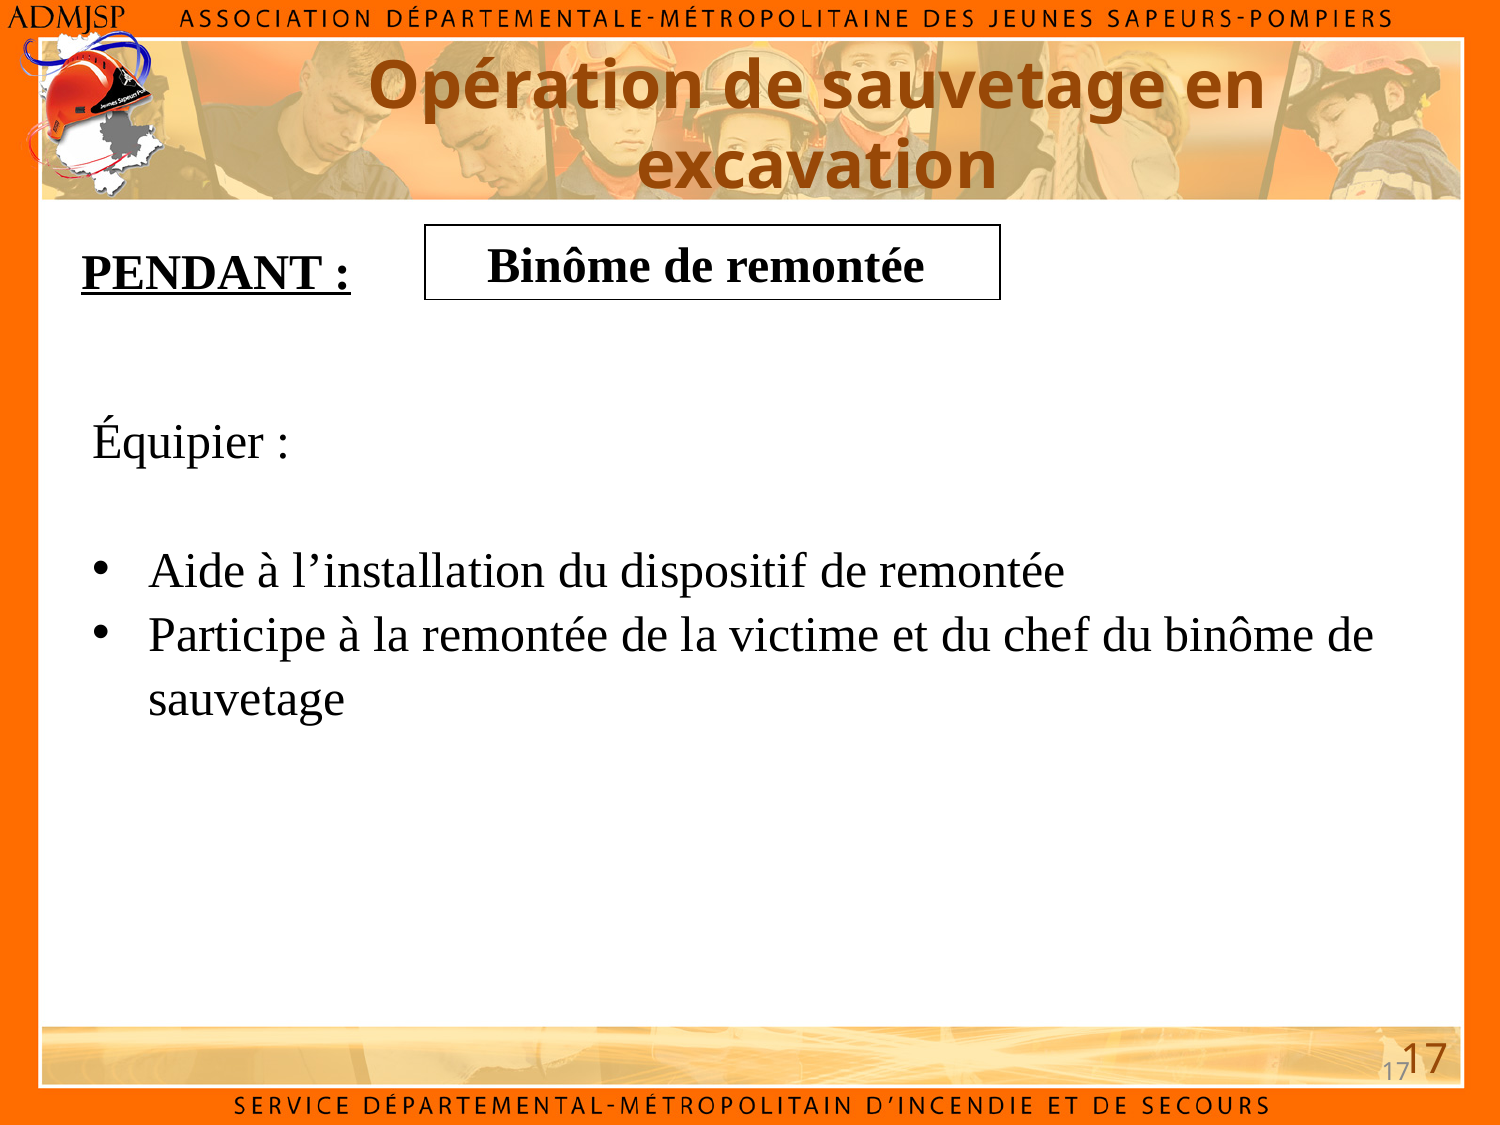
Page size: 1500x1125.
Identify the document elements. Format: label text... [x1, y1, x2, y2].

text_box Équipier : Aide à l’installation du dispositif de remontée Participe à la remontée de la victime et du chef du binôme de sauvetage [77, 397, 1425, 733]
text_box Binôme de remontée [425, 224, 1000, 300]
text_box 17 [1074, 1042, 1425, 1103]
title Opération de sauvetage en excavation [183, 45, 1454, 200]
picture [0, 0, 1500, 1125]
slide_number 17 [1113, 1029, 1464, 1090]
text_box PENDANT : [66, 231, 366, 307]
